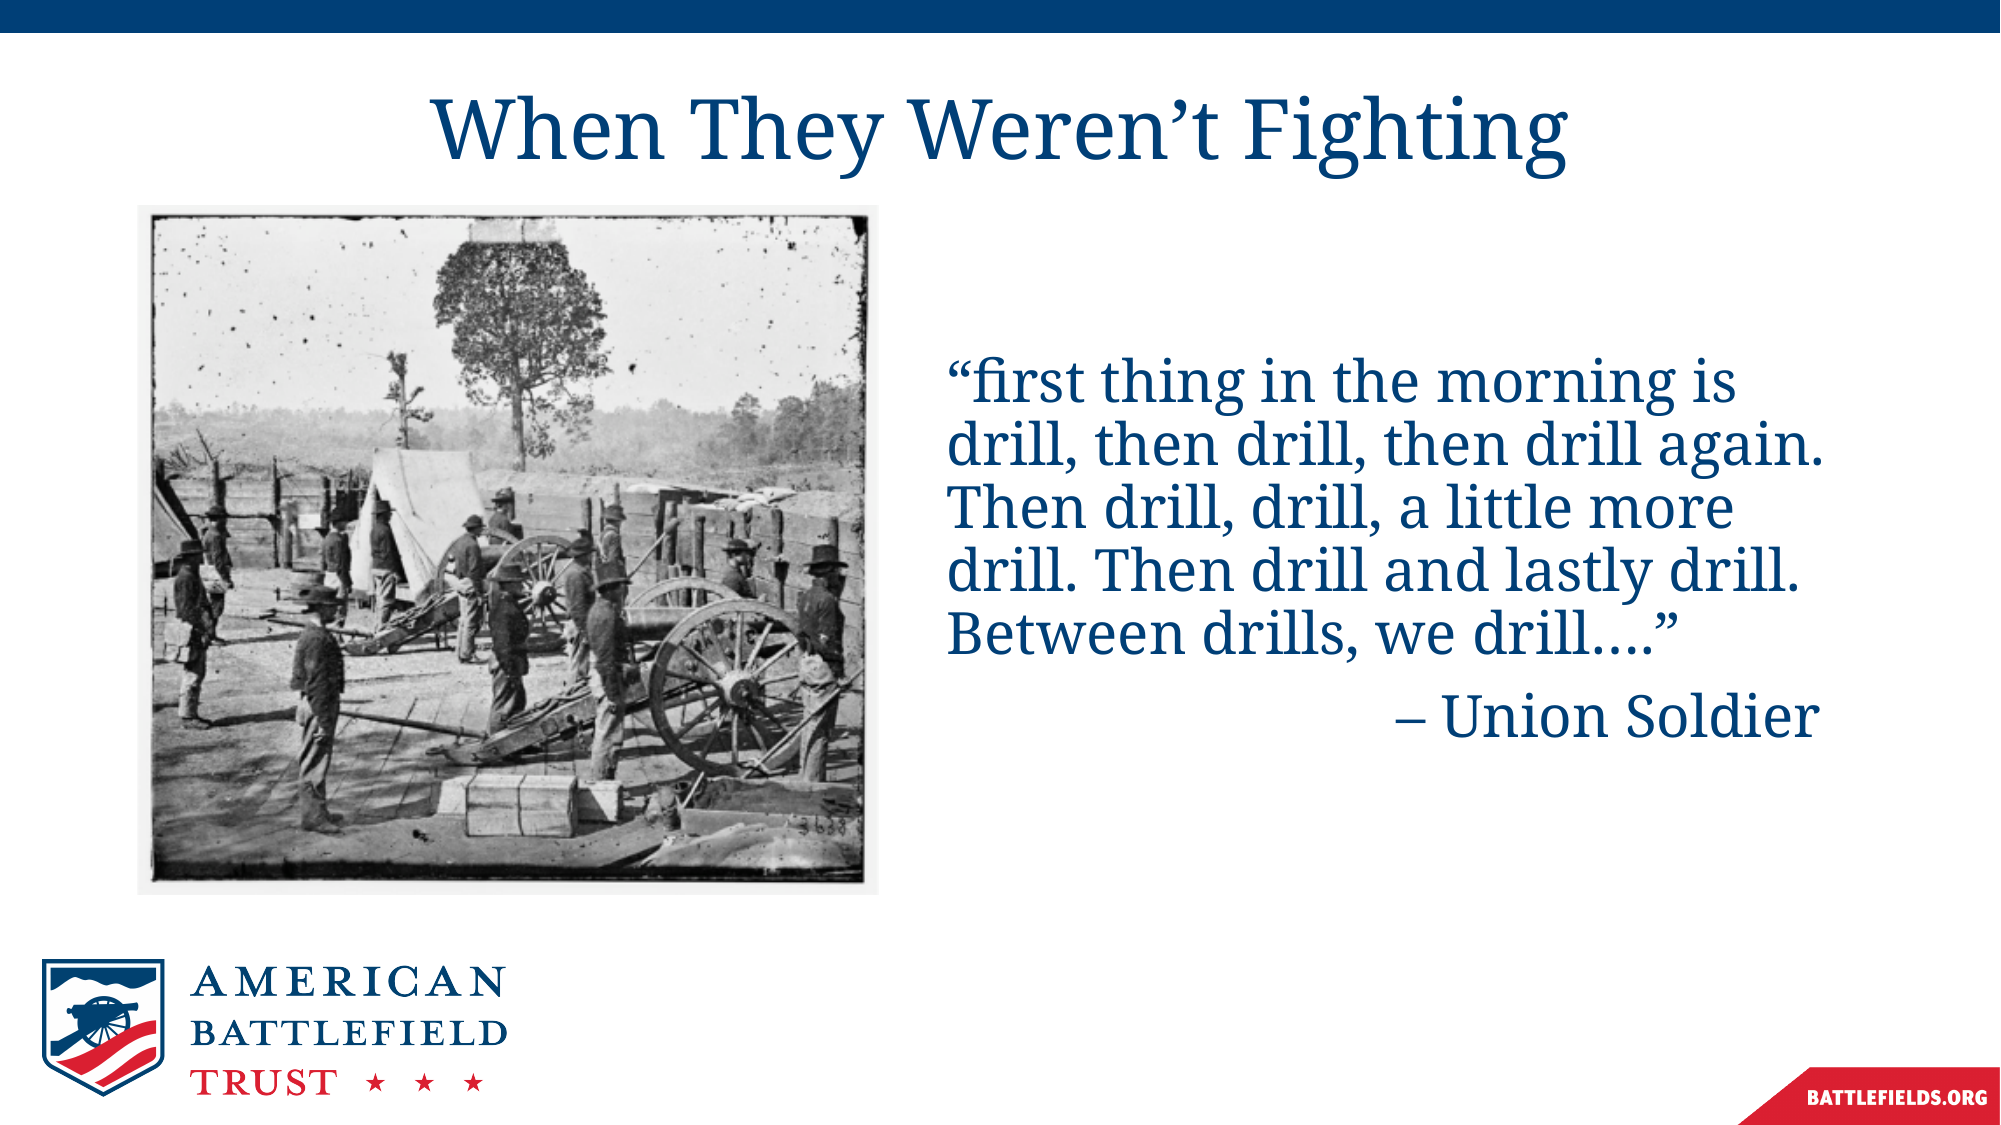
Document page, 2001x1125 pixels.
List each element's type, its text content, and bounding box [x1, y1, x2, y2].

picture [1737, 1067, 2000, 1125]
picture [137, 205, 879, 895]
picture [42, 959, 508, 1097]
title When They Weren’t Fighting [137, 59, 1863, 206]
list “first thing in the morning is drill, then drill, then drill again. Then drill, drill, a little more drill. Then drill and lastly drill. Between drills, we drill….” – Union Soldier [931, 344, 1863, 965]
